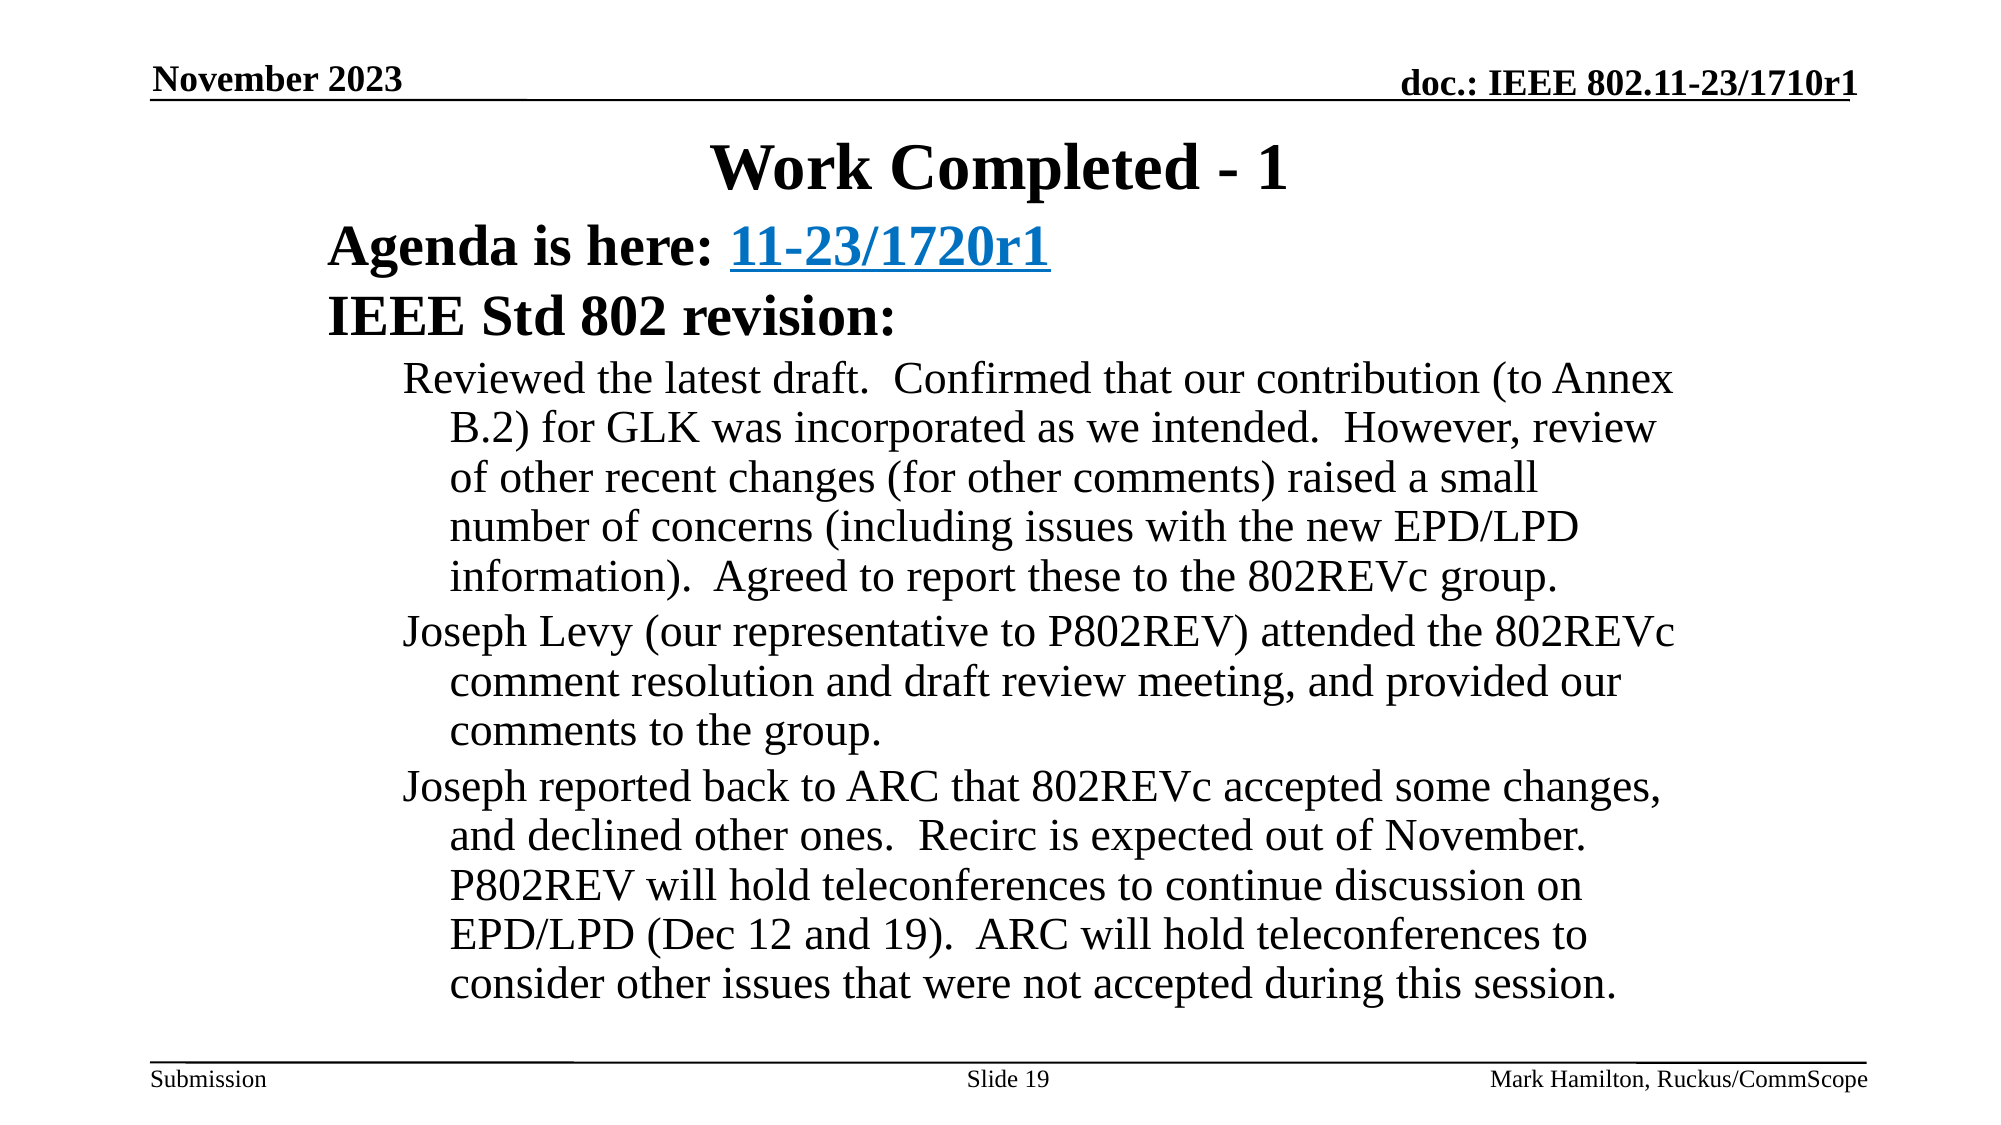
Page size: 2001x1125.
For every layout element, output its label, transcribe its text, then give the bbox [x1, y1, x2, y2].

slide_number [152, 54, 563, 100]
footer Mark Hamilton, Ruckus/CommScope [1171, 1061, 1869, 1093]
list Agenda is here: 11-23/1720r1 IEEE Std 802 revision: Reviewed the latest draft. Confirmed that our contribution (to Annex B.2) for GLK was incorporated as we intended. However, review of other recent changes (for other comments) raised a small number of concerns (including issues with the new EPD/LPD information). Agreed to report these to the 802REVc group. Joseph Levy (our representative to P802REV) attended the 802REVc comment resolution and draft review meeting, and provided our comments to the group. Joseph reported back to ARC that 802REVc accepted some changes, and declined other ones. Recirc is expected out of November. P802REV will hold teleconferences to continue discussion on EPD/LPD (Dec 12 and 19). ARC will hold teleconferences to consider other issues that were not accepted during this session. [312, 199, 1701, 1063]
title Work Completed - 1 [362, 112, 1638, 199]
slide_number Slide 19 [950, 1061, 1067, 1123]
